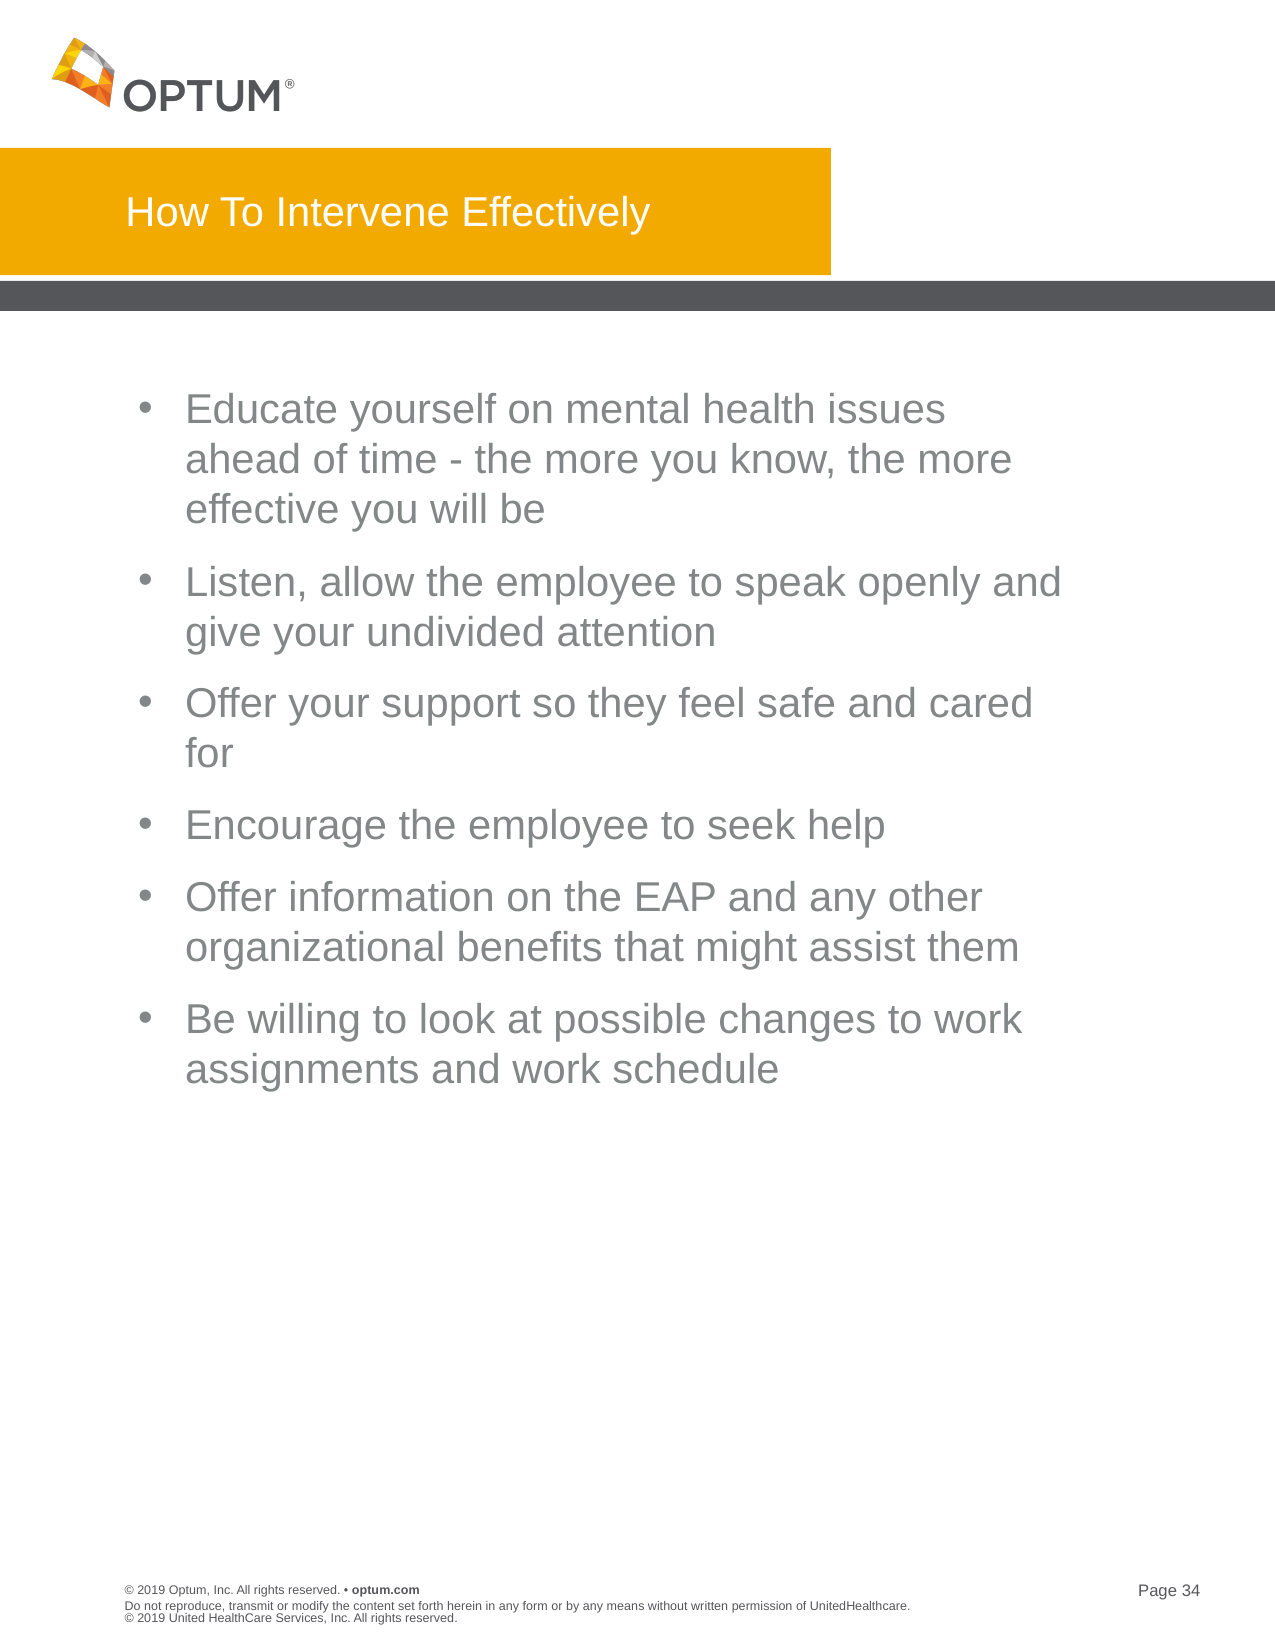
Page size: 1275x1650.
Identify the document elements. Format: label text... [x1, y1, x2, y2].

text_box Educate yourself on mental health issues ahead of time - the more you know, the more effective you will be Listen, allow the employee to speak openly and give your undivided attention Offer your support so they feel safe and cared for Encourage the employee to seek help Offer information on the EAP and any other organizational benefits that might assist them Be willing to look at possible changes to work assignments and work schedule [123, 374, 1083, 1538]
footer Do not reproduce, transmit or modify the content set forth herein in any form or by any means without written permission of UnitedHealthcare. © 2019 United HealthCare Services, Inc. All rights reserved. [124, 1597, 919, 1628]
title How To Intervene Effectively [125, 190, 801, 236]
picture [27, 13, 319, 136]
